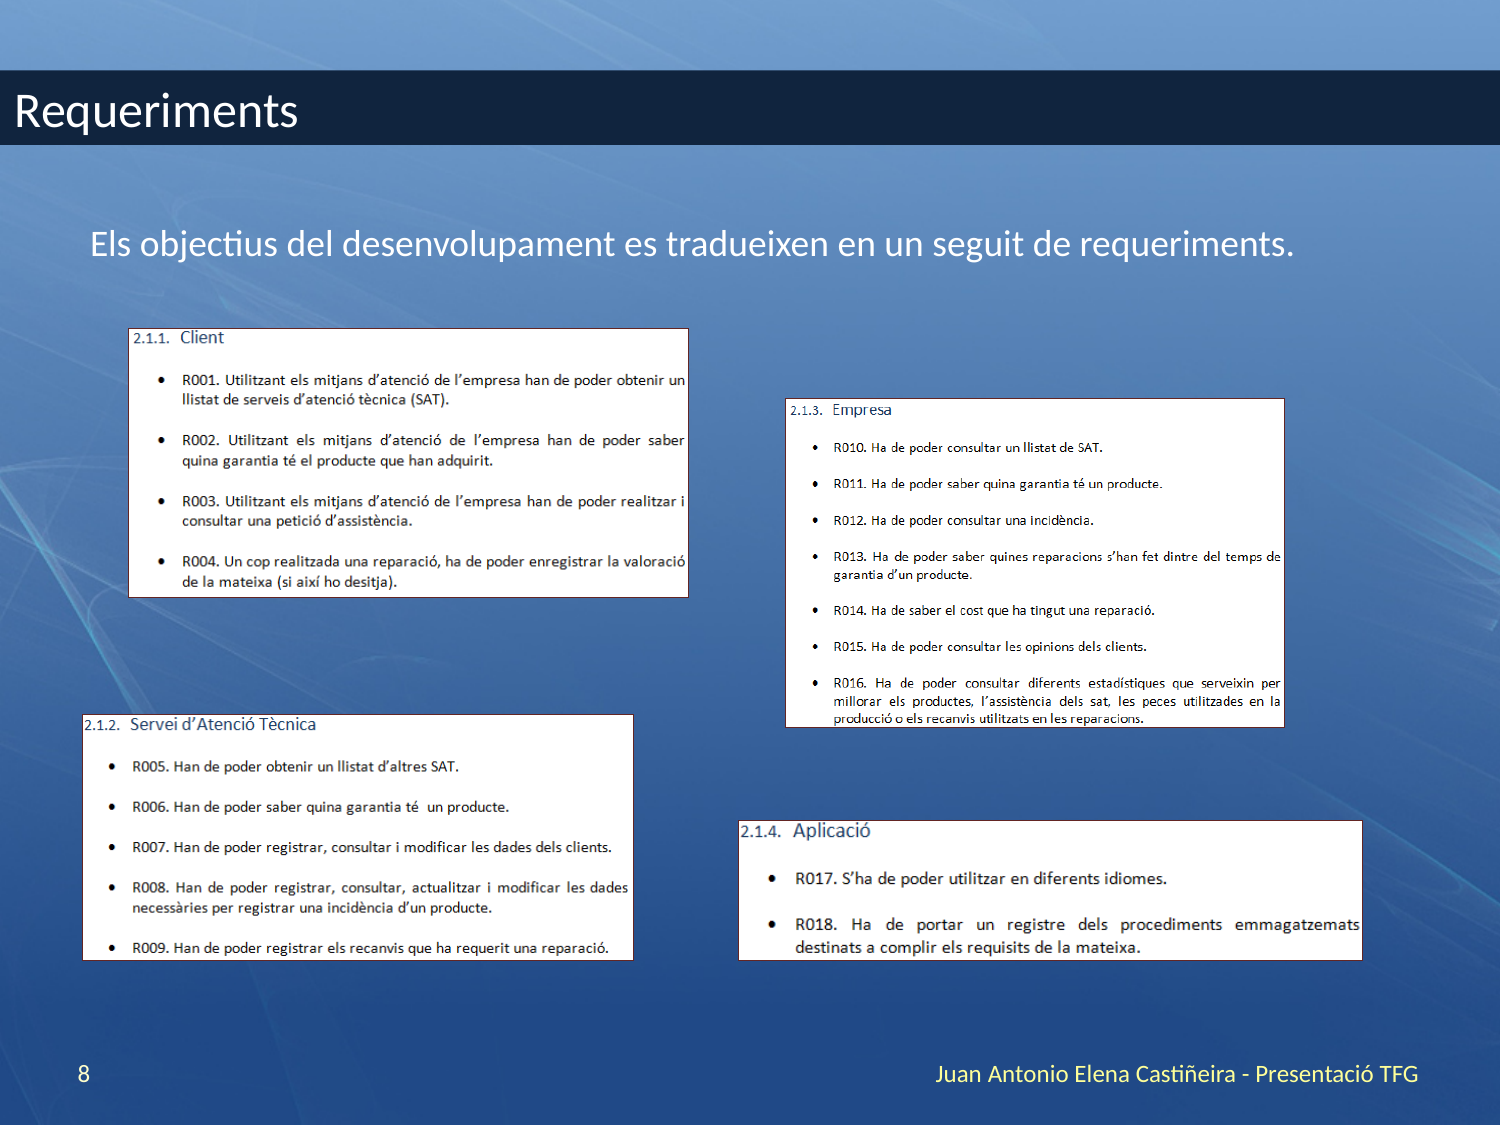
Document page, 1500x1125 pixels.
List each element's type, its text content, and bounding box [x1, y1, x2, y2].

text_box Requeriments [0, 70, 1500, 145]
list Els objectius del desenvolupament es tradueixen en un seguit de requeriments. [75, 210, 1425, 1005]
picture [0, 0, 1500, 70]
footer Juan Antonio Elena Castiñeira - Presentació TFG [890, 1042, 1465, 1103]
slide_number 8 [23, 1042, 106, 1103]
picture [0, 145, 1500, 1125]
